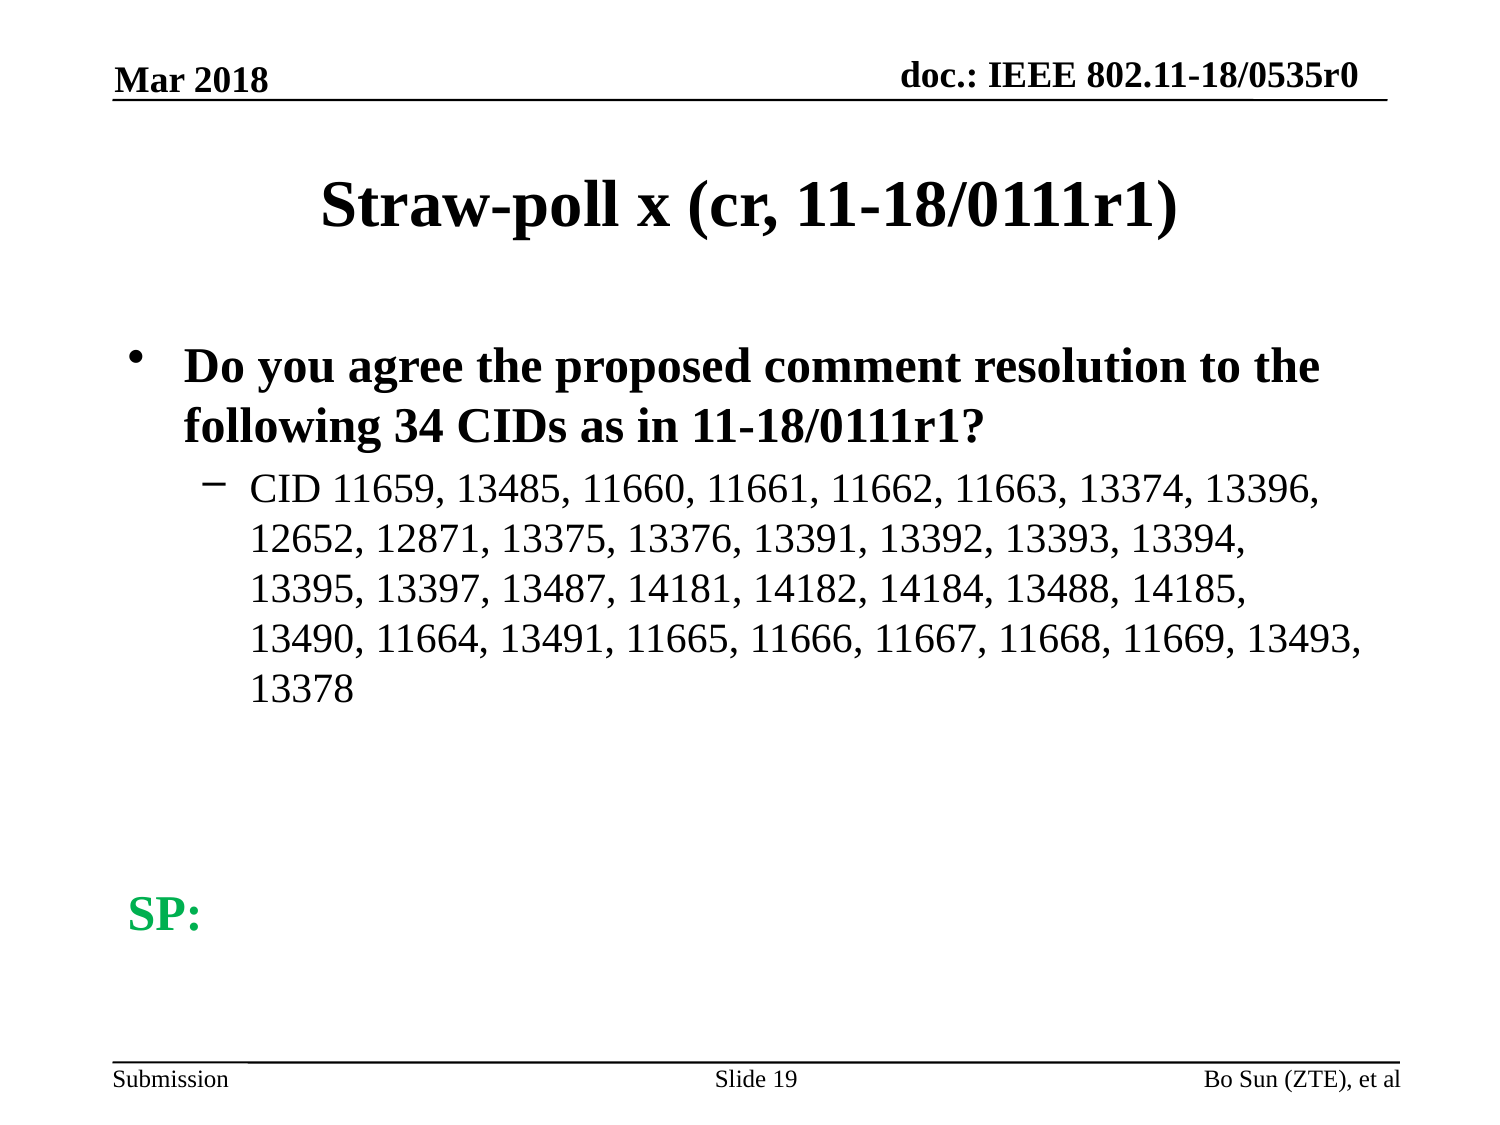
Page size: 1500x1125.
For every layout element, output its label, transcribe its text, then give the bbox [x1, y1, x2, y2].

slide_number Slide 19 [712, 1061, 800, 1093]
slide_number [114, 54, 271, 101]
footer Bo Sun (ZTE), et al [1200, 1061, 1402, 1093]
title Straw-poll x (cr, 11-18/0111r1) [112, 112, 1388, 288]
list Do you agree the proposed comment resolution to the following 34 CIDs as in 11-18/0111r1? CID 11659, 13485, 11660, 11661, 11662, 11663, 13374, 13396, 12652, 12871, 13375, 13376, 13391, 13392, 13393, 13394, 13395, 13397, 13487, 14181, 14182, 14184, 13488, 14185, 13490, 11664, 13491, 11665, 11666, 11667, 11668, 11669, 13493, 13378 SP: [112, 324, 1388, 1000]
